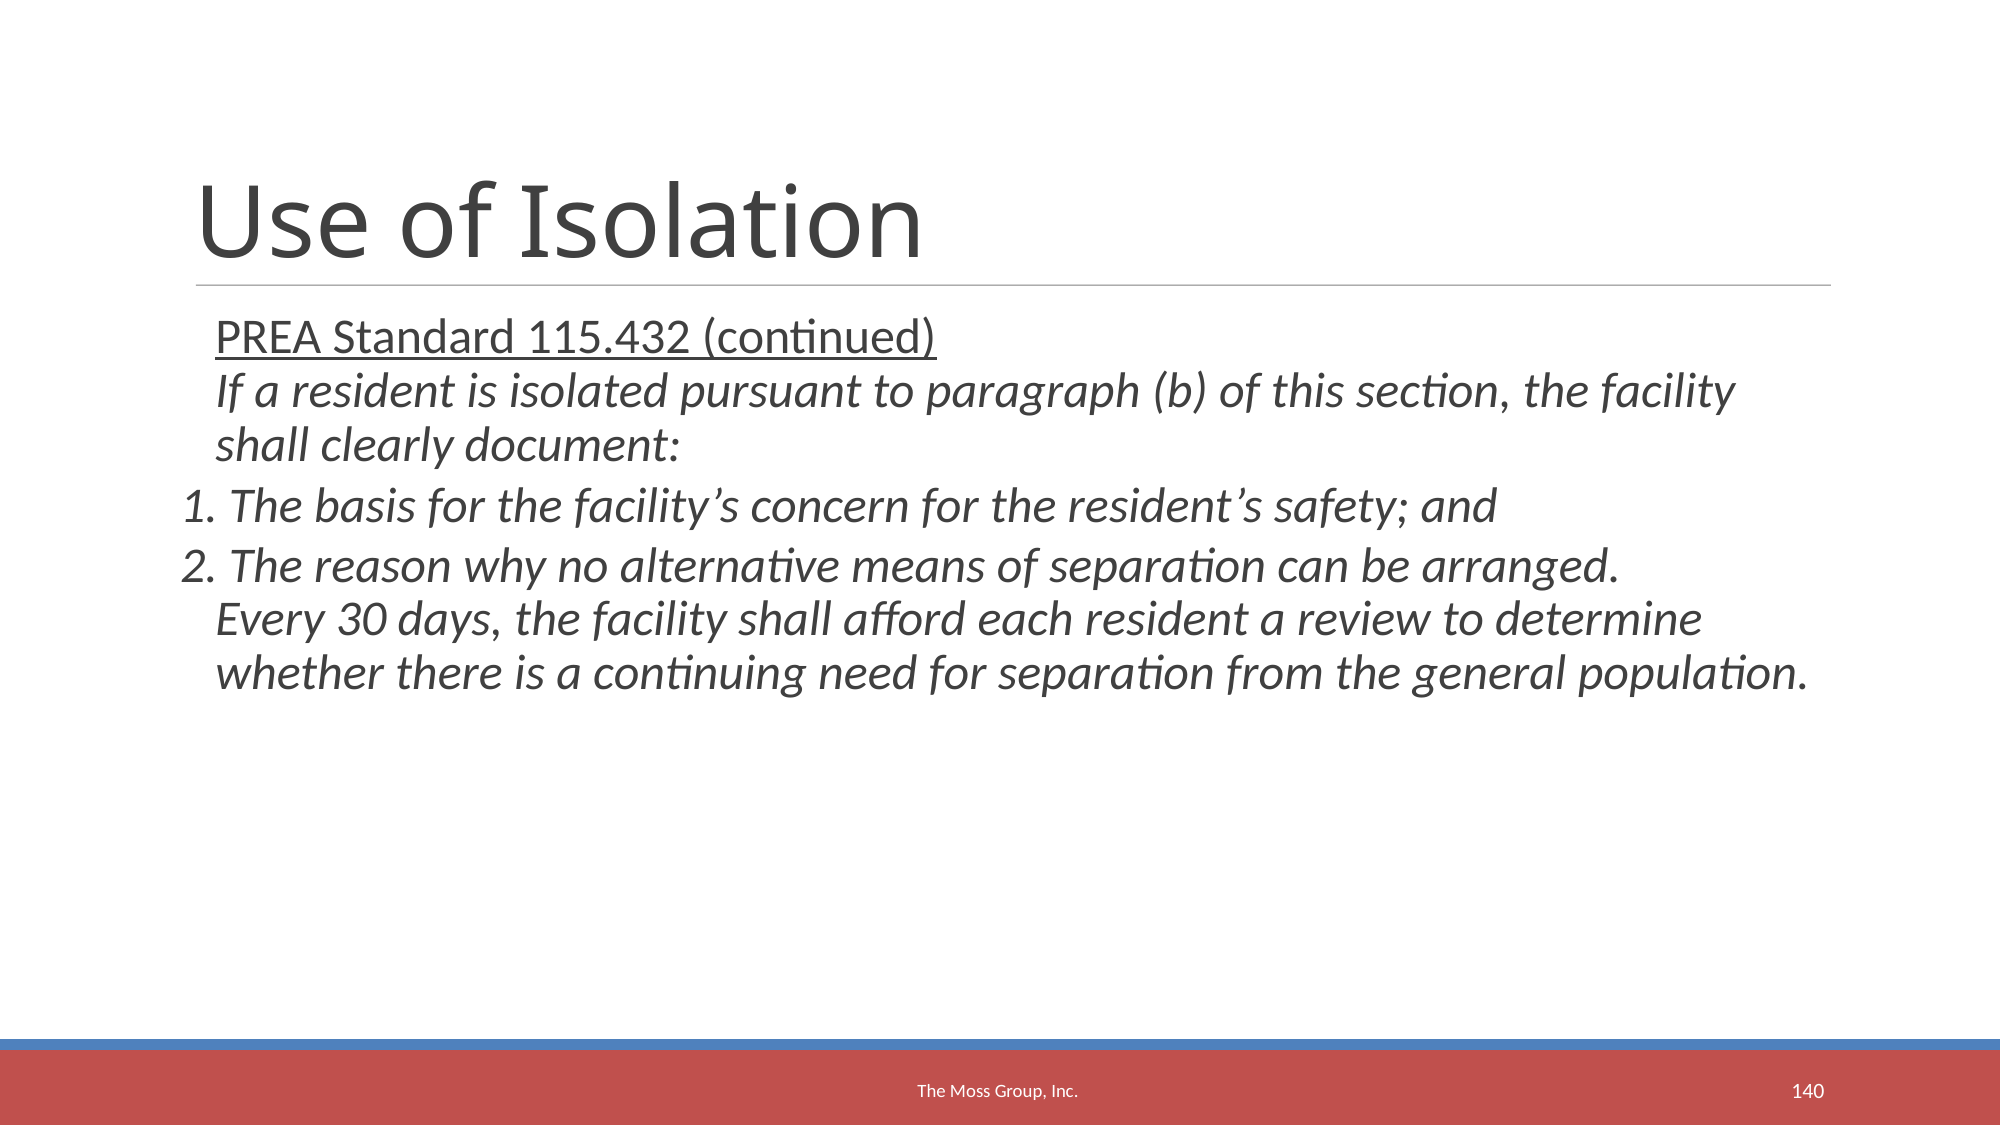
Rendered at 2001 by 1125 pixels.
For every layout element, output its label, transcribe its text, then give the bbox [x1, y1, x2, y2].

text_box <number> [1624, 1059, 1840, 1120]
text_box Use of Isolation [180, 47, 1830, 285]
text_box The Moss Group, Inc. [604, 1059, 1396, 1120]
text_box PREA Standard 115.432 (continued) If a resident is isolated pursuant to paragraph (b) of this section, the facility shall clearly document: 1. The basis for the facility’s concern for the resident’s safety; and 2. The reason why no alternative means of separation can be arranged. Every 30 days, the facility shall afford each resident a review to determine whether there is a continuing need for separation from the general population. [180, 302, 1830, 963]
